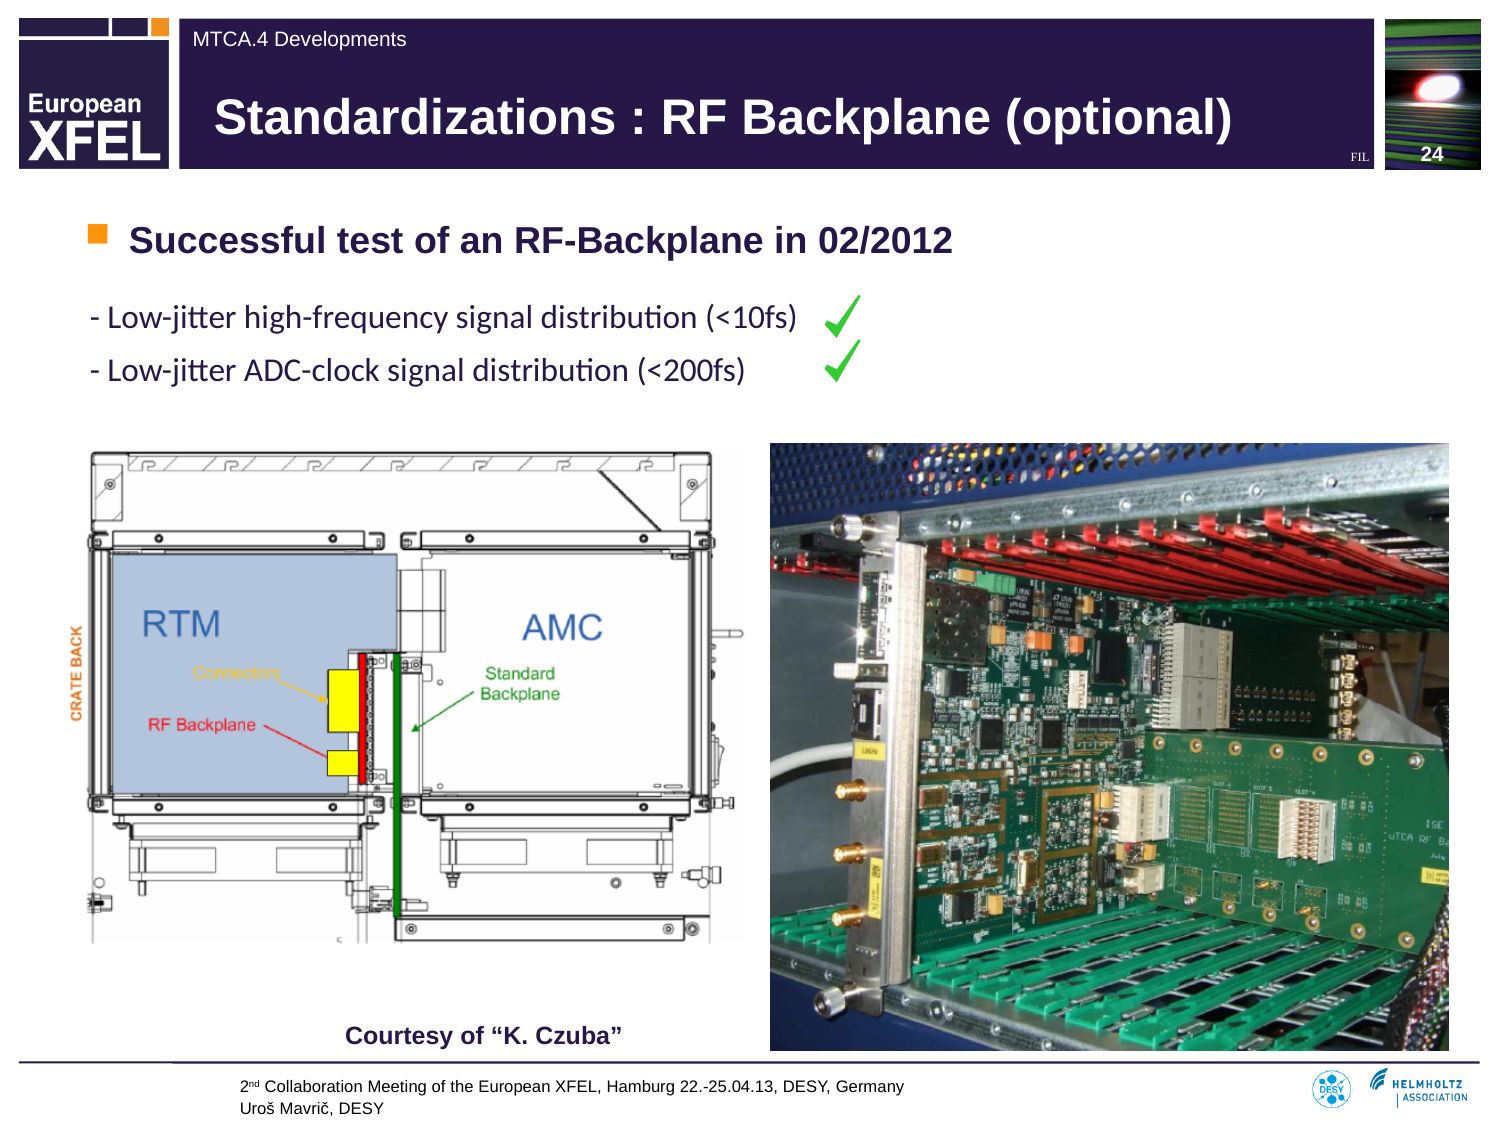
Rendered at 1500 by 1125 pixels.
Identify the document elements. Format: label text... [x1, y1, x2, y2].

text_box Courtesy of “K. Czuba” [330, 1012, 769, 1058]
text_box [824, 339, 861, 383]
picture [770, 443, 1450, 1051]
text_box - Low-jitter high-frequency signal distribution (<10fs) - Low-jitter ADC-clock signal distribution (<200fs) [81, 295, 849, 416]
title Standardizations : RF Backplane (optional) [198, 77, 1372, 157]
text_box [824, 294, 861, 338]
picture [19, 18, 169, 169]
picture [1370, 1068, 1467, 1108]
picture [1310, 1068, 1353, 1110]
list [58, 443, 753, 960]
text_box 2nd Collaboration Meeting of the European XFEL, Hamburg 22.-25.04.13, DESY, Germany Uroš Mavrič, DESY [239, 1074, 1176, 1118]
text_box Successful test of an RF-Backplane in 02/2012 [40, 216, 1105, 275]
text_box 24 [1384, 18, 1480, 169]
picture [1385, 19, 1481, 170]
